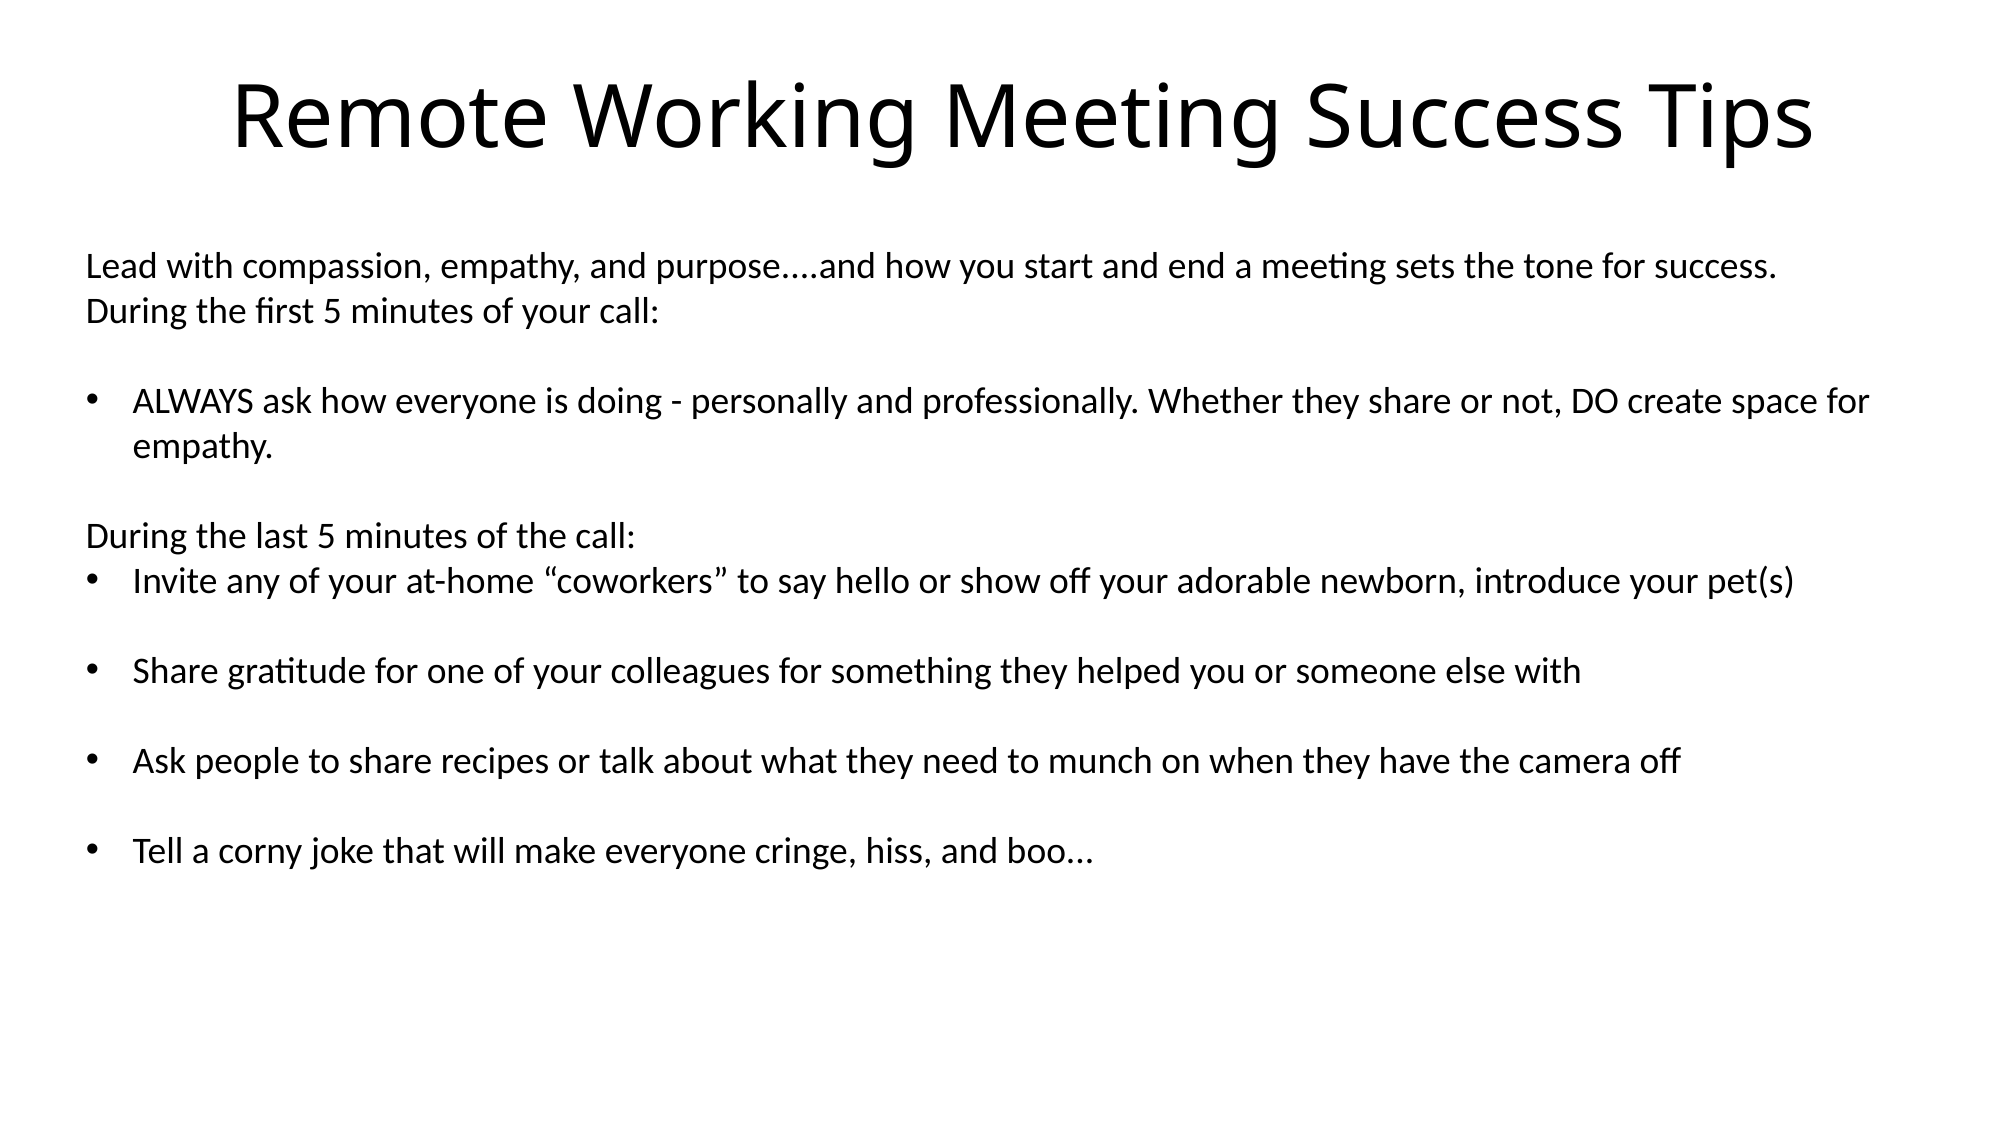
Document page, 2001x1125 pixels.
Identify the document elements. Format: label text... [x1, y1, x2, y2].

text_box Lead with compassion, empathy, and purpose....and how you start and end a meeting sets the tone for success. During the first 5 minutes of your call: ALWAYS ask how everyone is doing - personally and professionally. Whether they share or not, DO create space for empathy. During the last 5 minutes of the call: Invite any of your at-home “coworkers” to say hello or show off your adorable newborn, introduce your pet(s) Share gratitude for one of your colleagues for something they helped you or someone else with Ask people to share recipes or talk about what they need to munch on when they have the camera off Tell a corny joke that will make everyone cringe, hiss, and boo... [70, 233, 2000, 969]
title Remote Working Meeting Success Tips [71, 10, 1977, 174]
